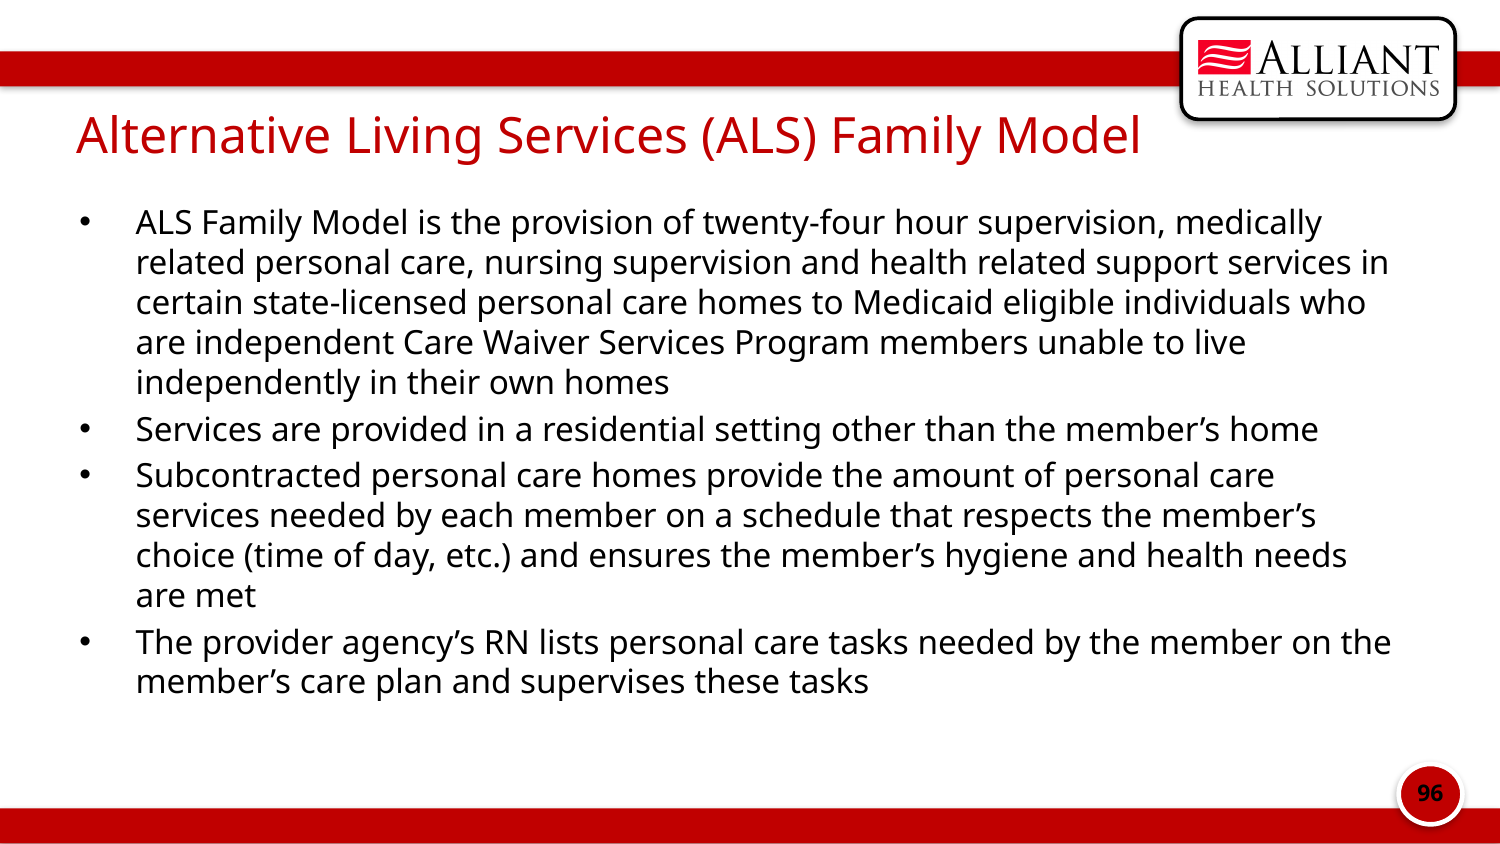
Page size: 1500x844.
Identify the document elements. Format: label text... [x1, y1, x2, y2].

title Alternative Living Services (ALS) Family Model [0, 95, 1279, 175]
list ALS Family Model is the provision of twenty-four hour supervision, medically related personal care, nursing supervision and health related support services in certain state-licensed personal care homes to Medicaid eligible individuals who are independent Care Waiver Services Program members unable to live independently in their own homes Services are provided in a residential setting other than the member’s home Subcontracted personal care homes provide the amount of personal care services needed by each member on a schedule that respects the member’s choice (time of day, etc.) and ensures the member’s hygiene and health needs are met The provider agency’s RN lists personal care tasks needed by the member on the member’s care plan and supervises these tasks [64, 194, 1415, 741]
picture [1198, 40, 1439, 96]
